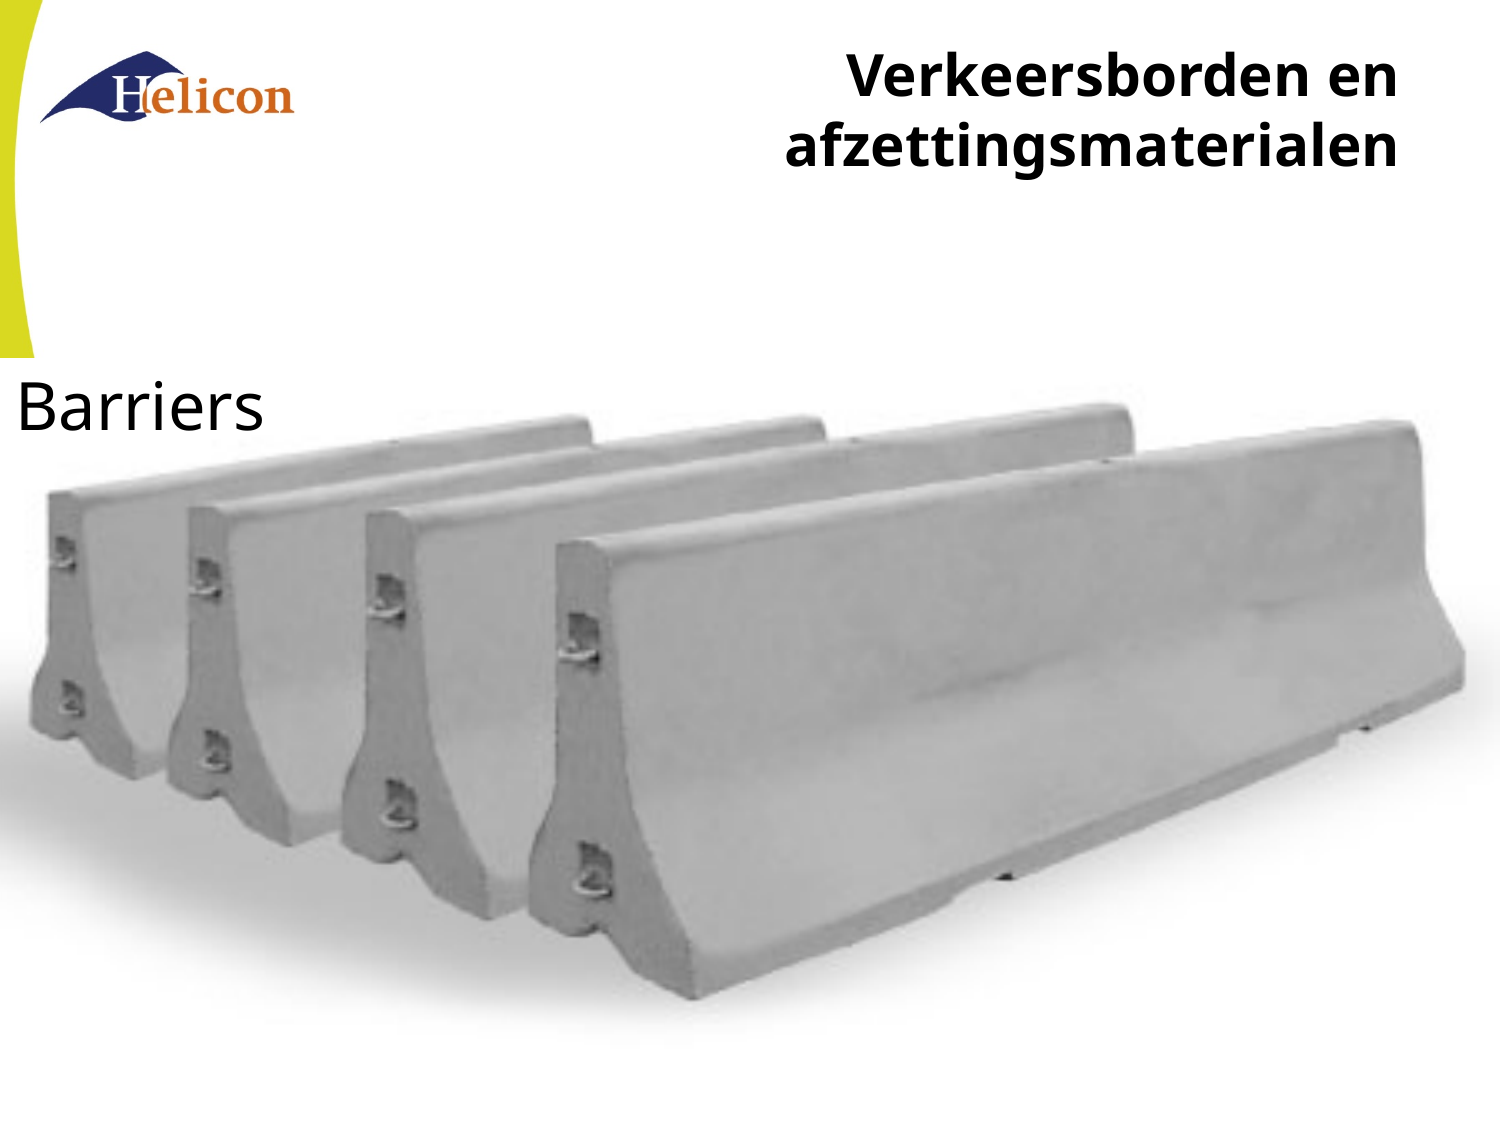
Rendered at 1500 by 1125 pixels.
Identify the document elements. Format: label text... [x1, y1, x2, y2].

title Verkeersborden en afzettingsmaterialen [324, 54, 1415, 161]
picture [0, 0, 1500, 1125]
